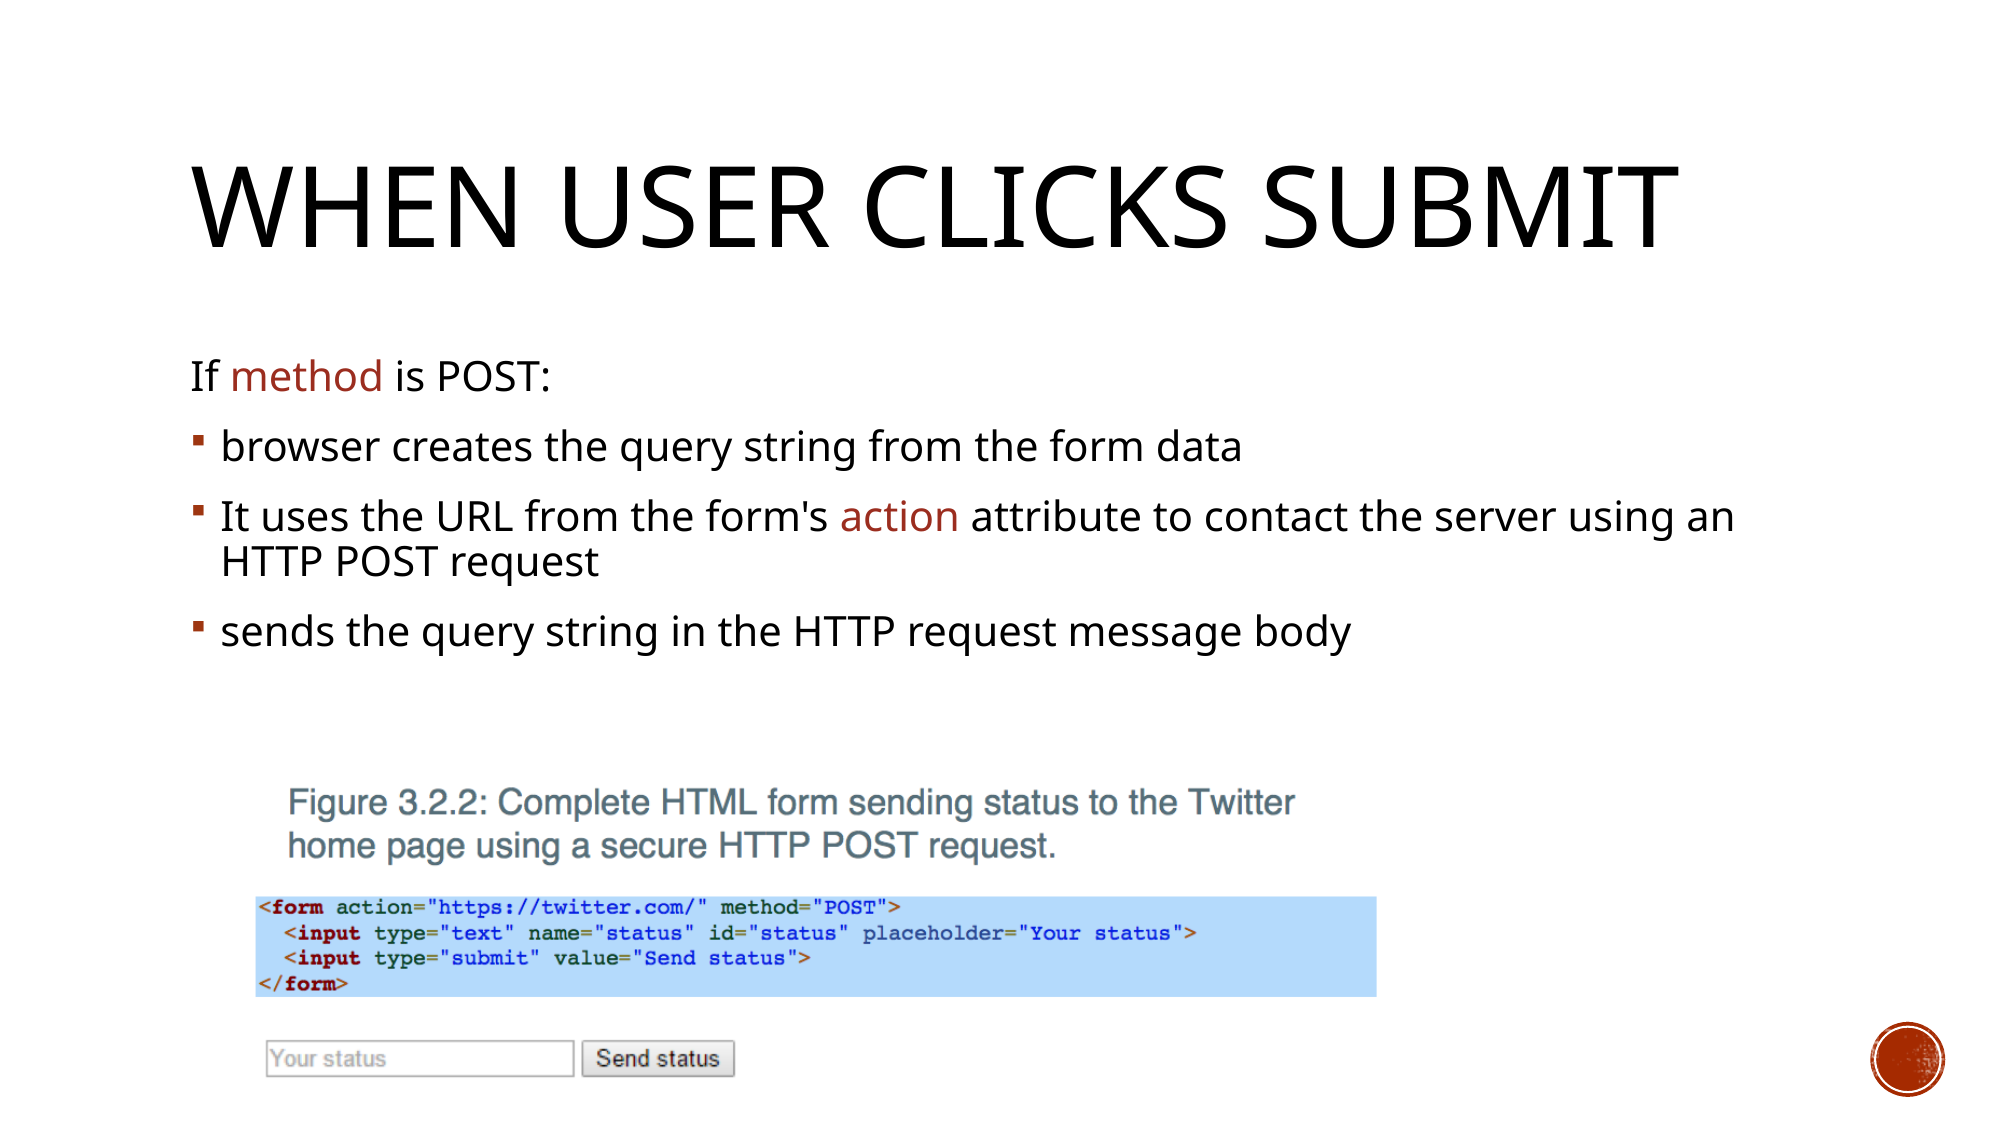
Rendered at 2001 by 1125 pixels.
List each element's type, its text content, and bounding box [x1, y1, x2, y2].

picture [233, 755, 1409, 1091]
list If method is POST: browser creates the query string from the form data It uses the URL from the form's action attribute to contact the server using an HTTP POST request sends the query string in the HTTP request message body [175, 348, 1826, 1013]
title When user clicks submit [175, 79, 1826, 344]
